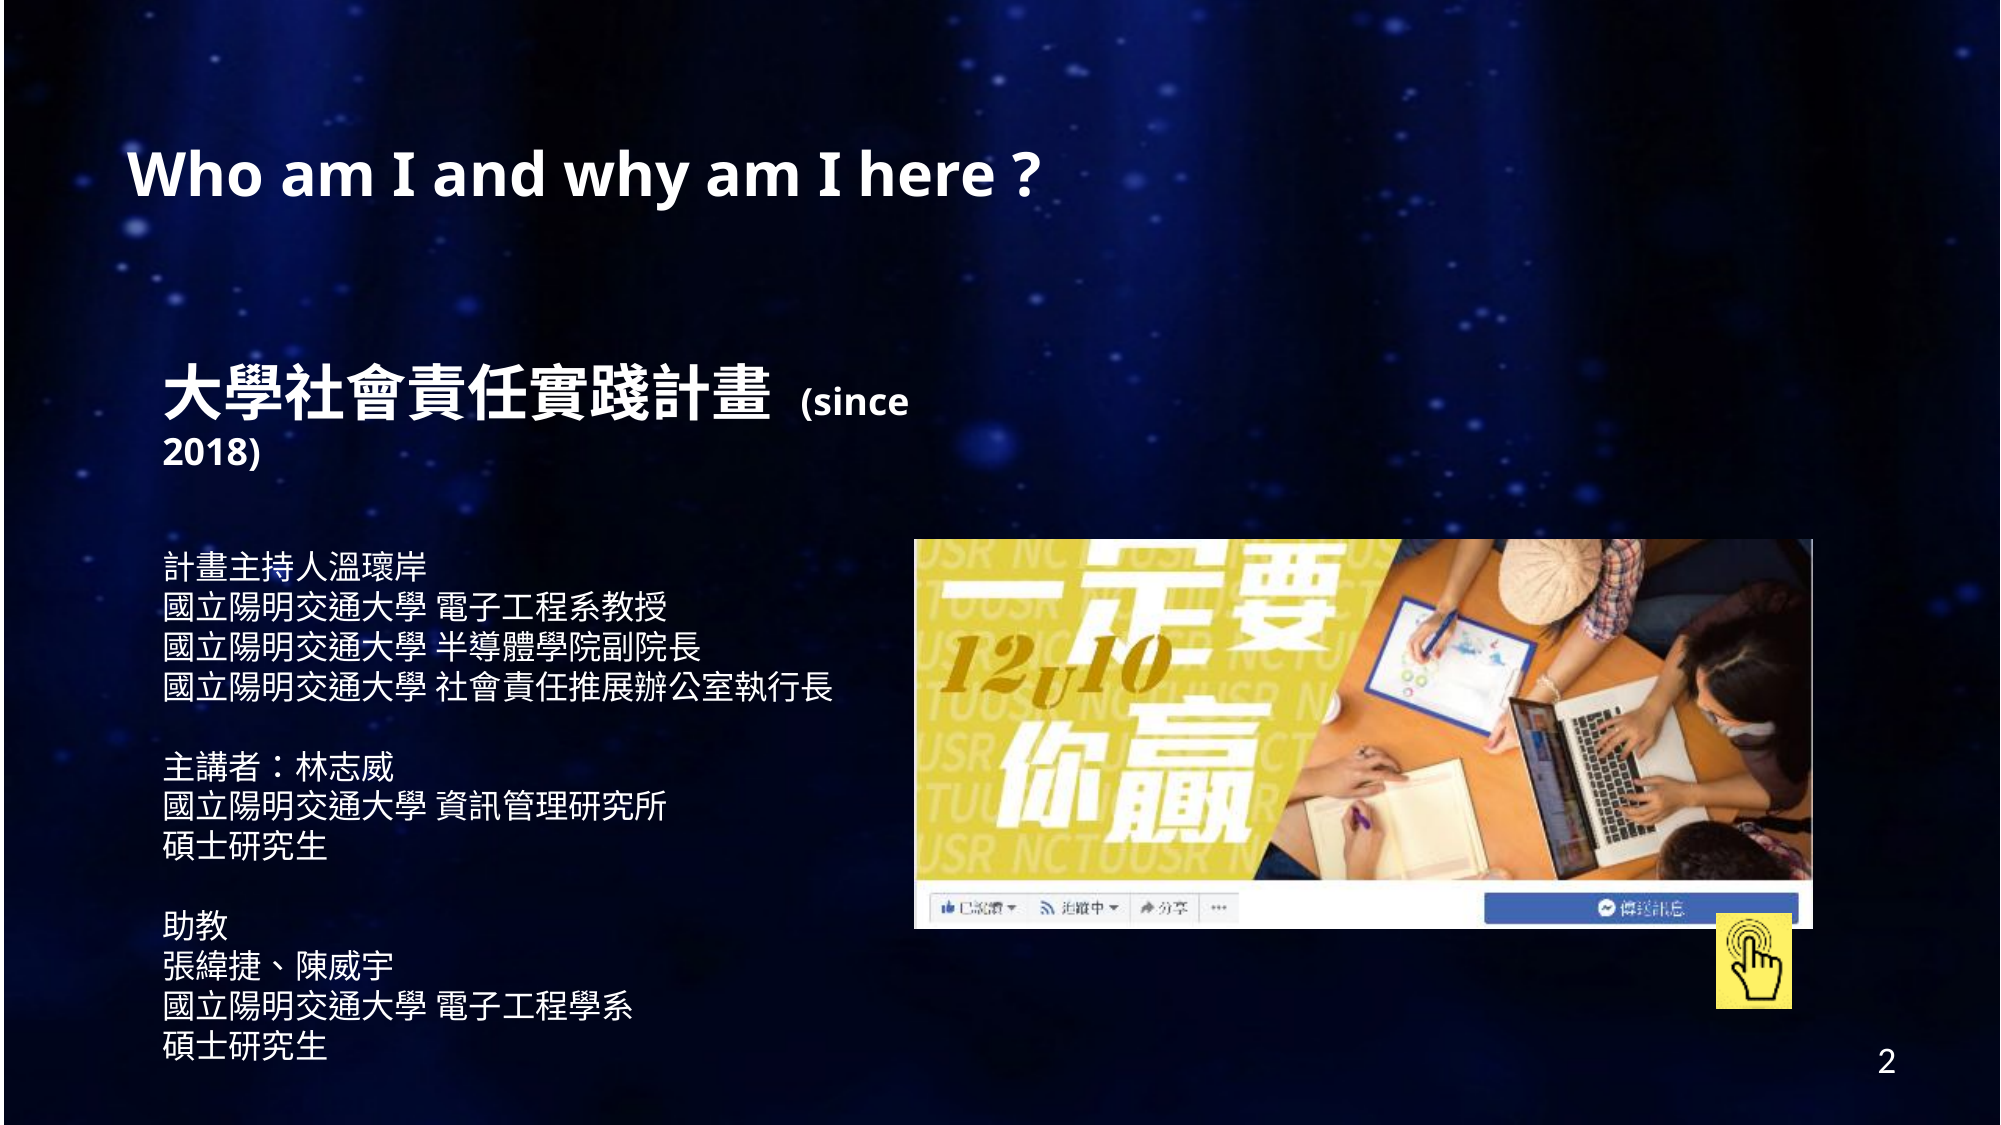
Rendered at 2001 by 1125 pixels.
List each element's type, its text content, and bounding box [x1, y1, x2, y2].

text_box 大學社會責任實踐計畫 (since 2018) 計畫主持人溫瓌岸 國立陽明交通大學 電子工程系教授 國立陽明交通大學 半導體學院副院長 國立陽明交通大學 社會責任推展辦公室執行長 主講者：林志威 國立陽明交通大學 資訊管理研究所 碩士研究生 助教 張緯捷、陳威宇 國立陽明交通大學 電子工程學系 碩士研究生 [147, 347, 1028, 1073]
picture [4, 0, 2000, 1125]
text_box Who am I and why am I here ? [114, 120, 1578, 234]
